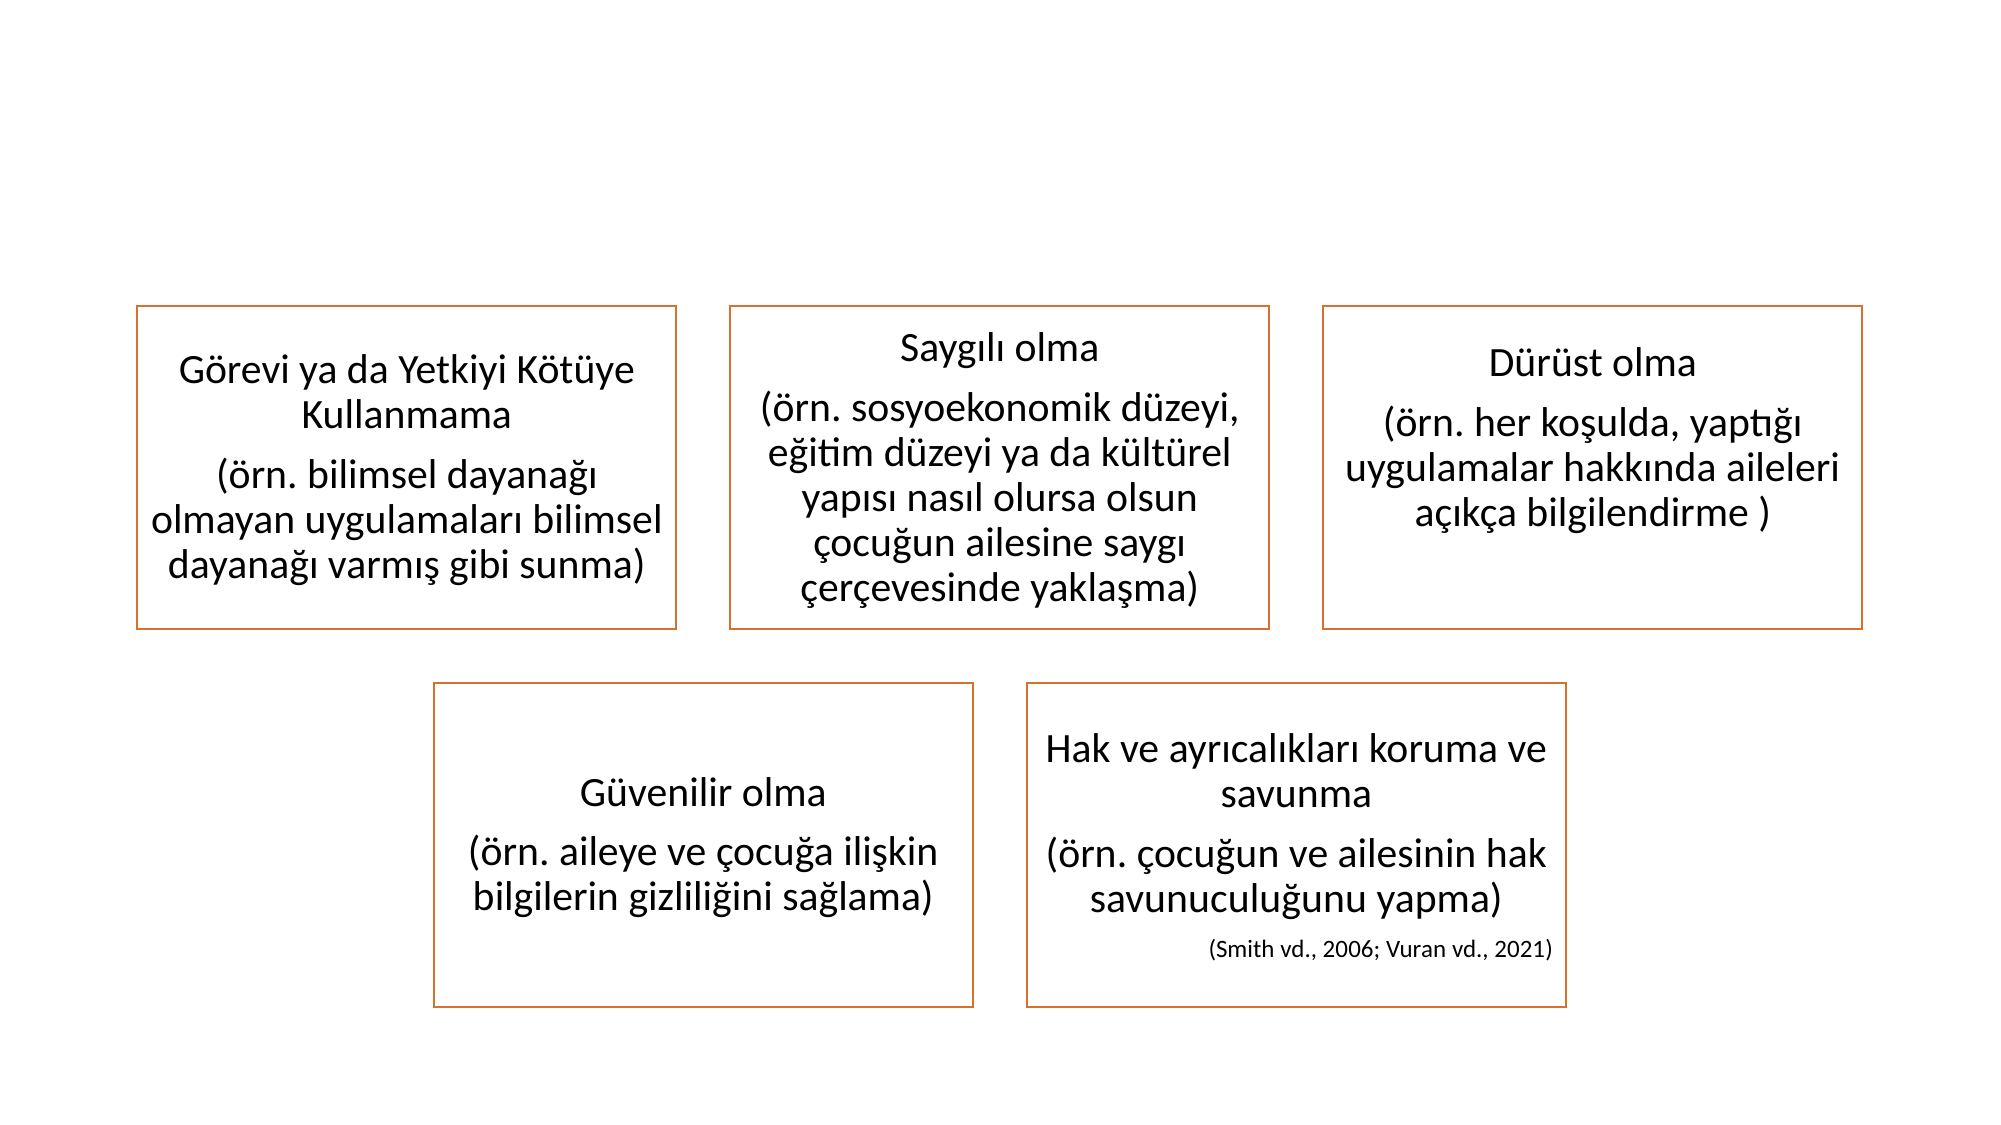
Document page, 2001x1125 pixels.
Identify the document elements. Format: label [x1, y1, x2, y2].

list [137, 299, 1863, 1014]
